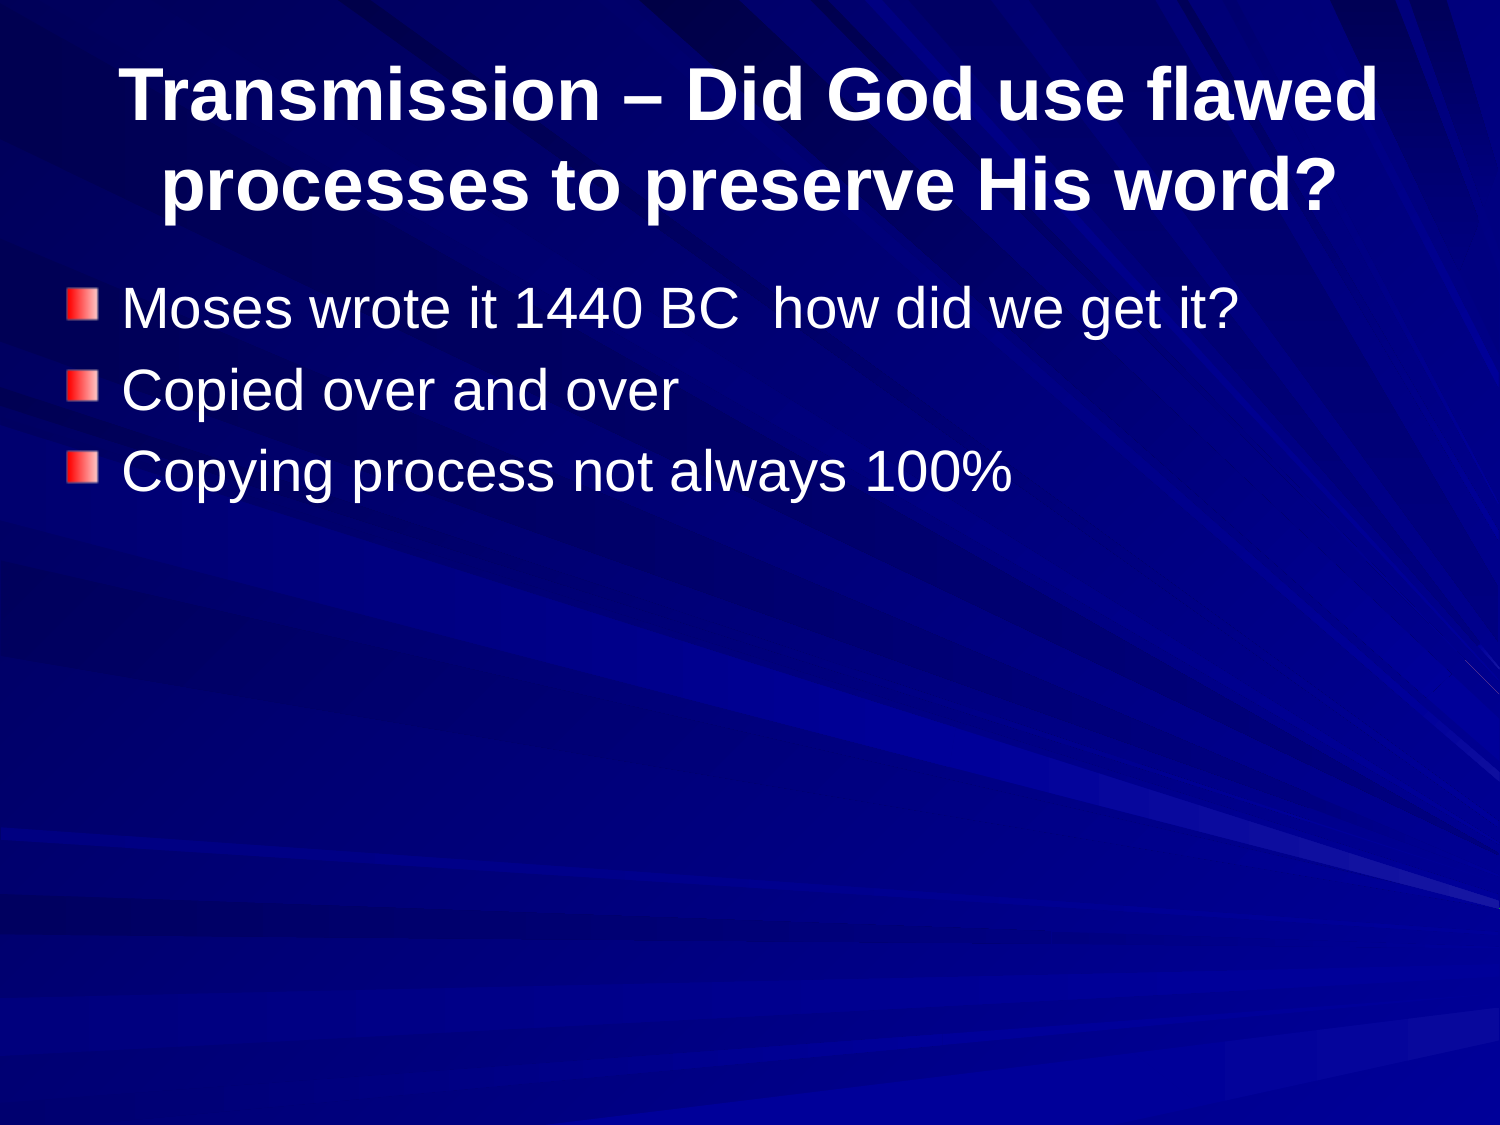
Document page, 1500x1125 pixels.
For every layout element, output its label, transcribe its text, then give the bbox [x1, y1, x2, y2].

picture [65, 286, 102, 324]
list Moses wrote it 1440 BC how did we get it? Copied over and over Copying process not always 100% [49, 262, 1426, 1006]
title Transmission – Did God use flawed processes to preserve His word? [74, 45, 1426, 234]
picture [65, 368, 102, 405]
picture [65, 449, 102, 487]
